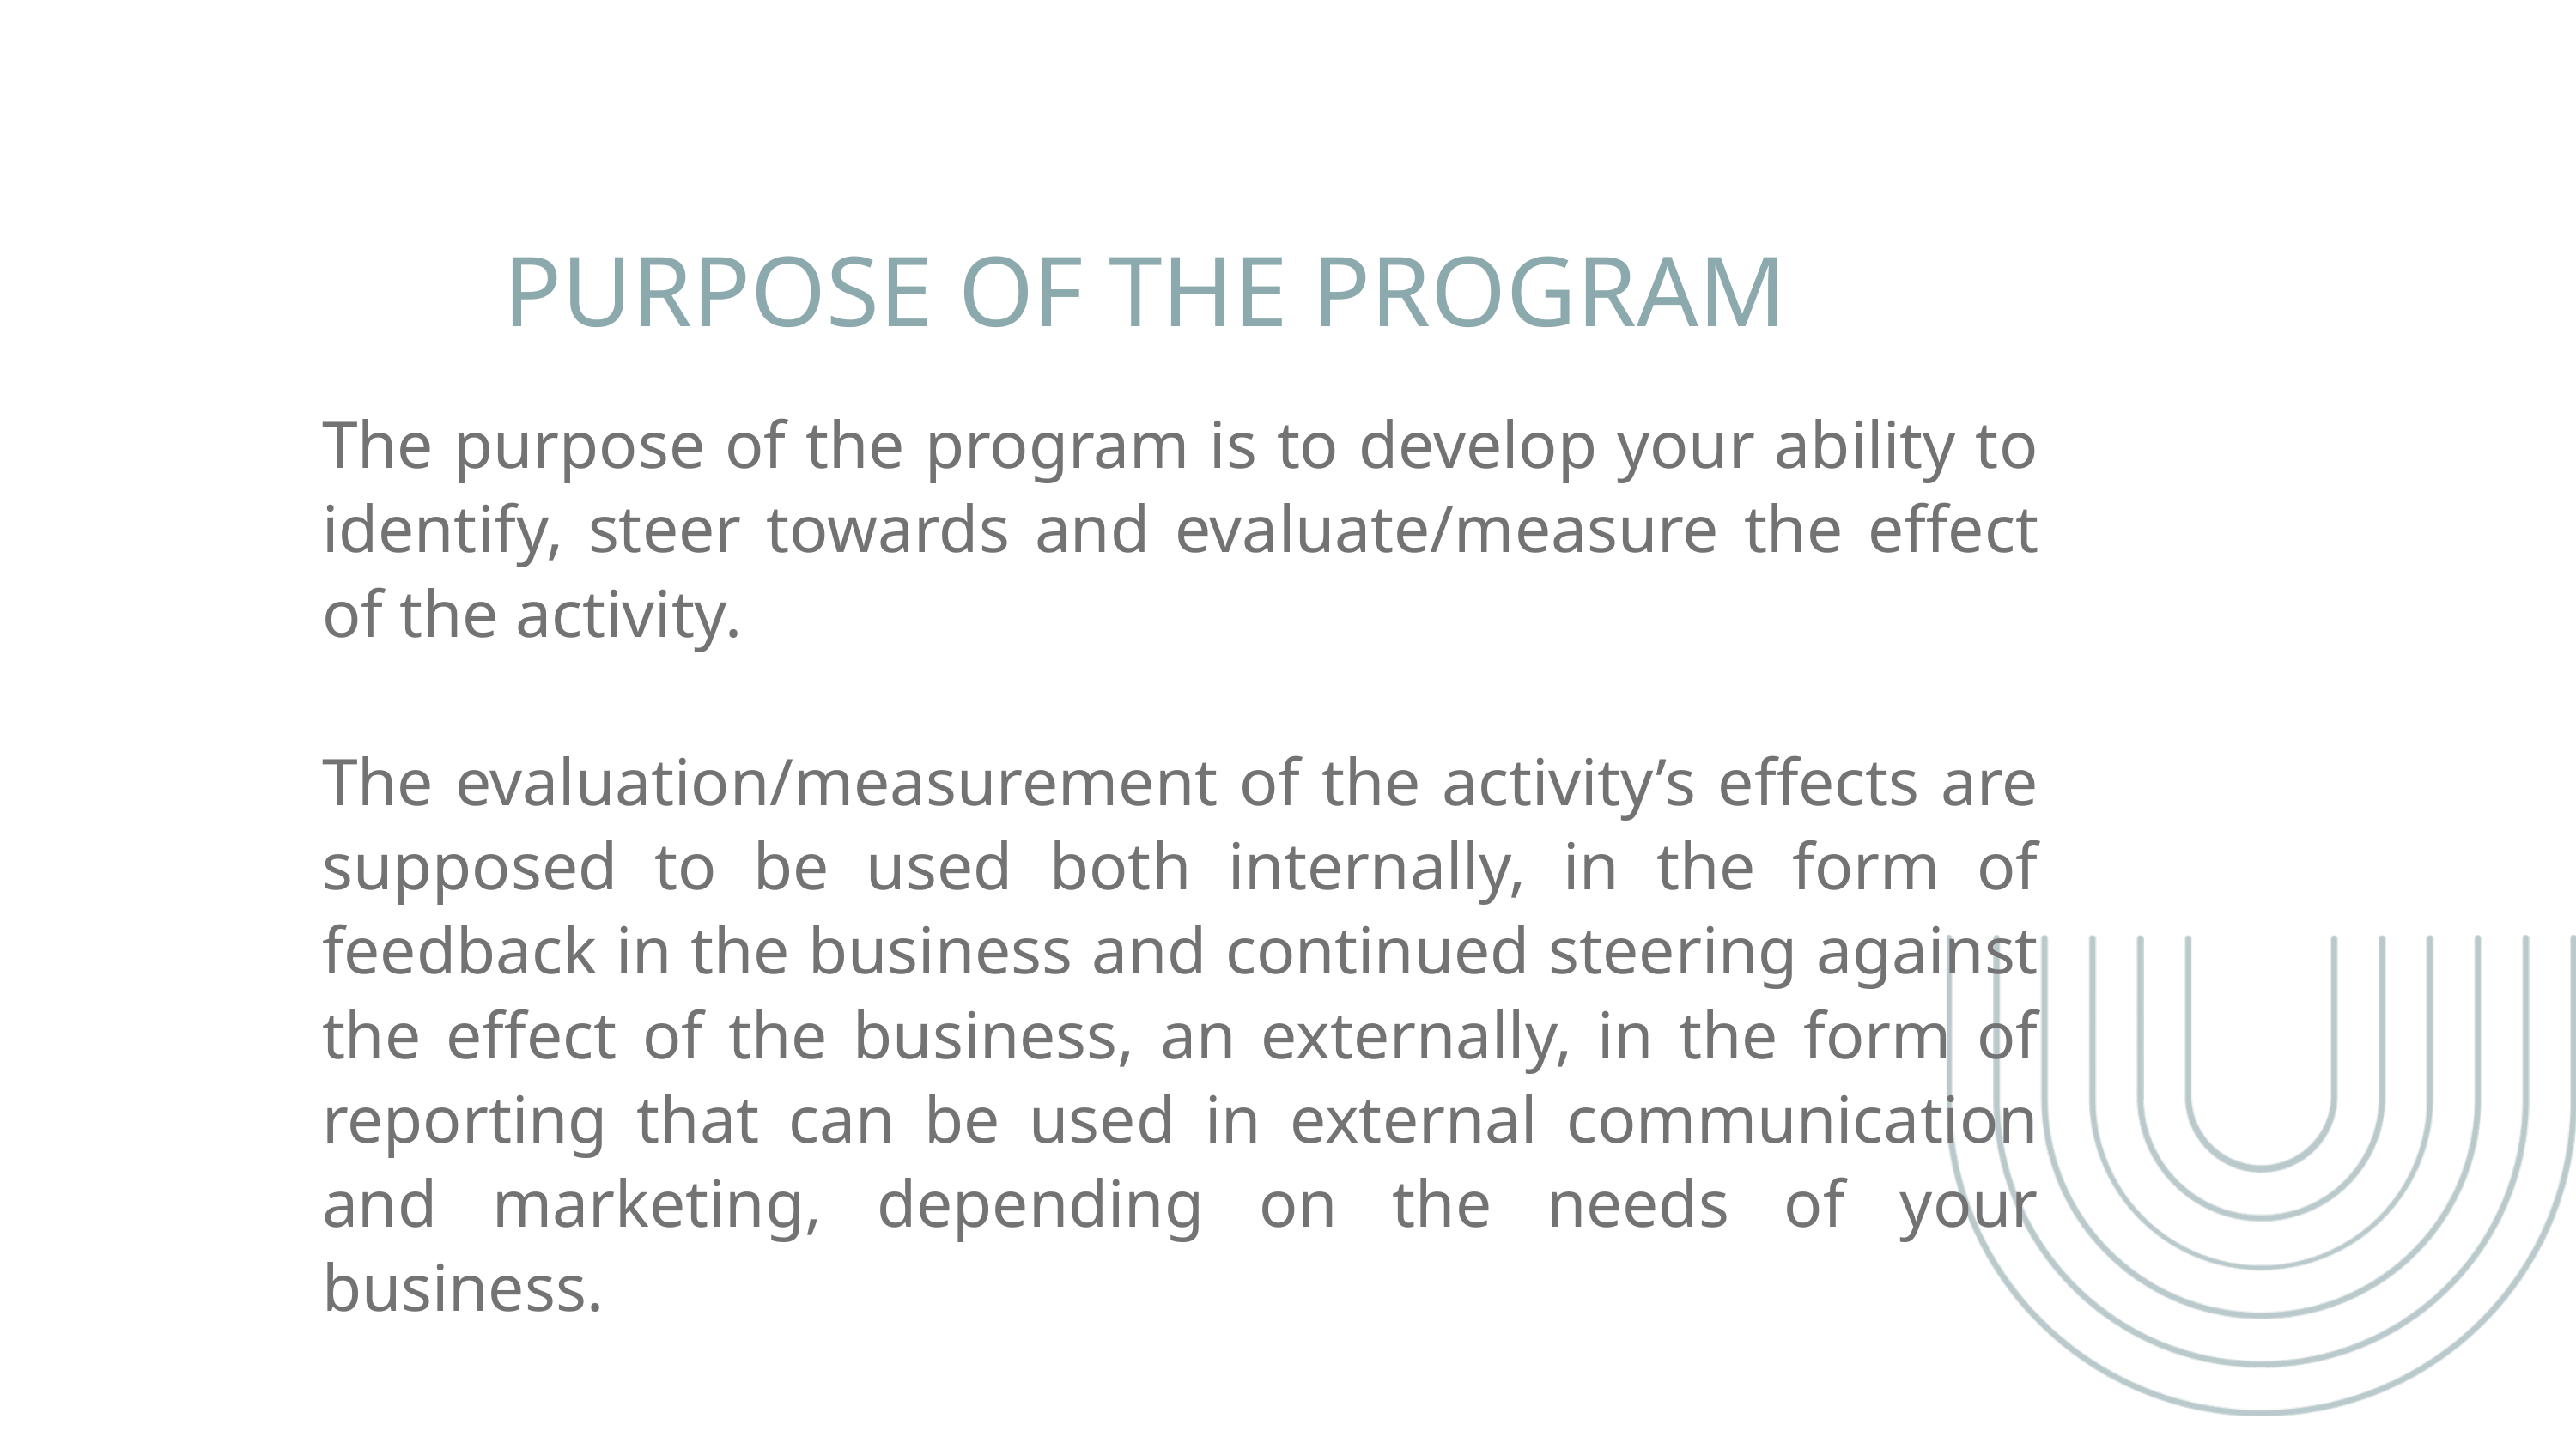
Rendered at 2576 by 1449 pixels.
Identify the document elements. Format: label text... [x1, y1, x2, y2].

text_box The purpose of the program is to develop your ability to identify, steer towards and evaluate/measure the effect of the activity. The evaluation/measurement of the activity’s effects are supposed to be used both internally, in the form of feedback in the business and continued steering against the effect of the business, an externally, in the form of reporting that can be used in external communication and marketing, depending on the needs of your business. [322, 397, 2039, 1325]
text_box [1946, 935, 2576, 1416]
text_box PURPOSE OF THE PROGRAM [346, 208, 1944, 346]
